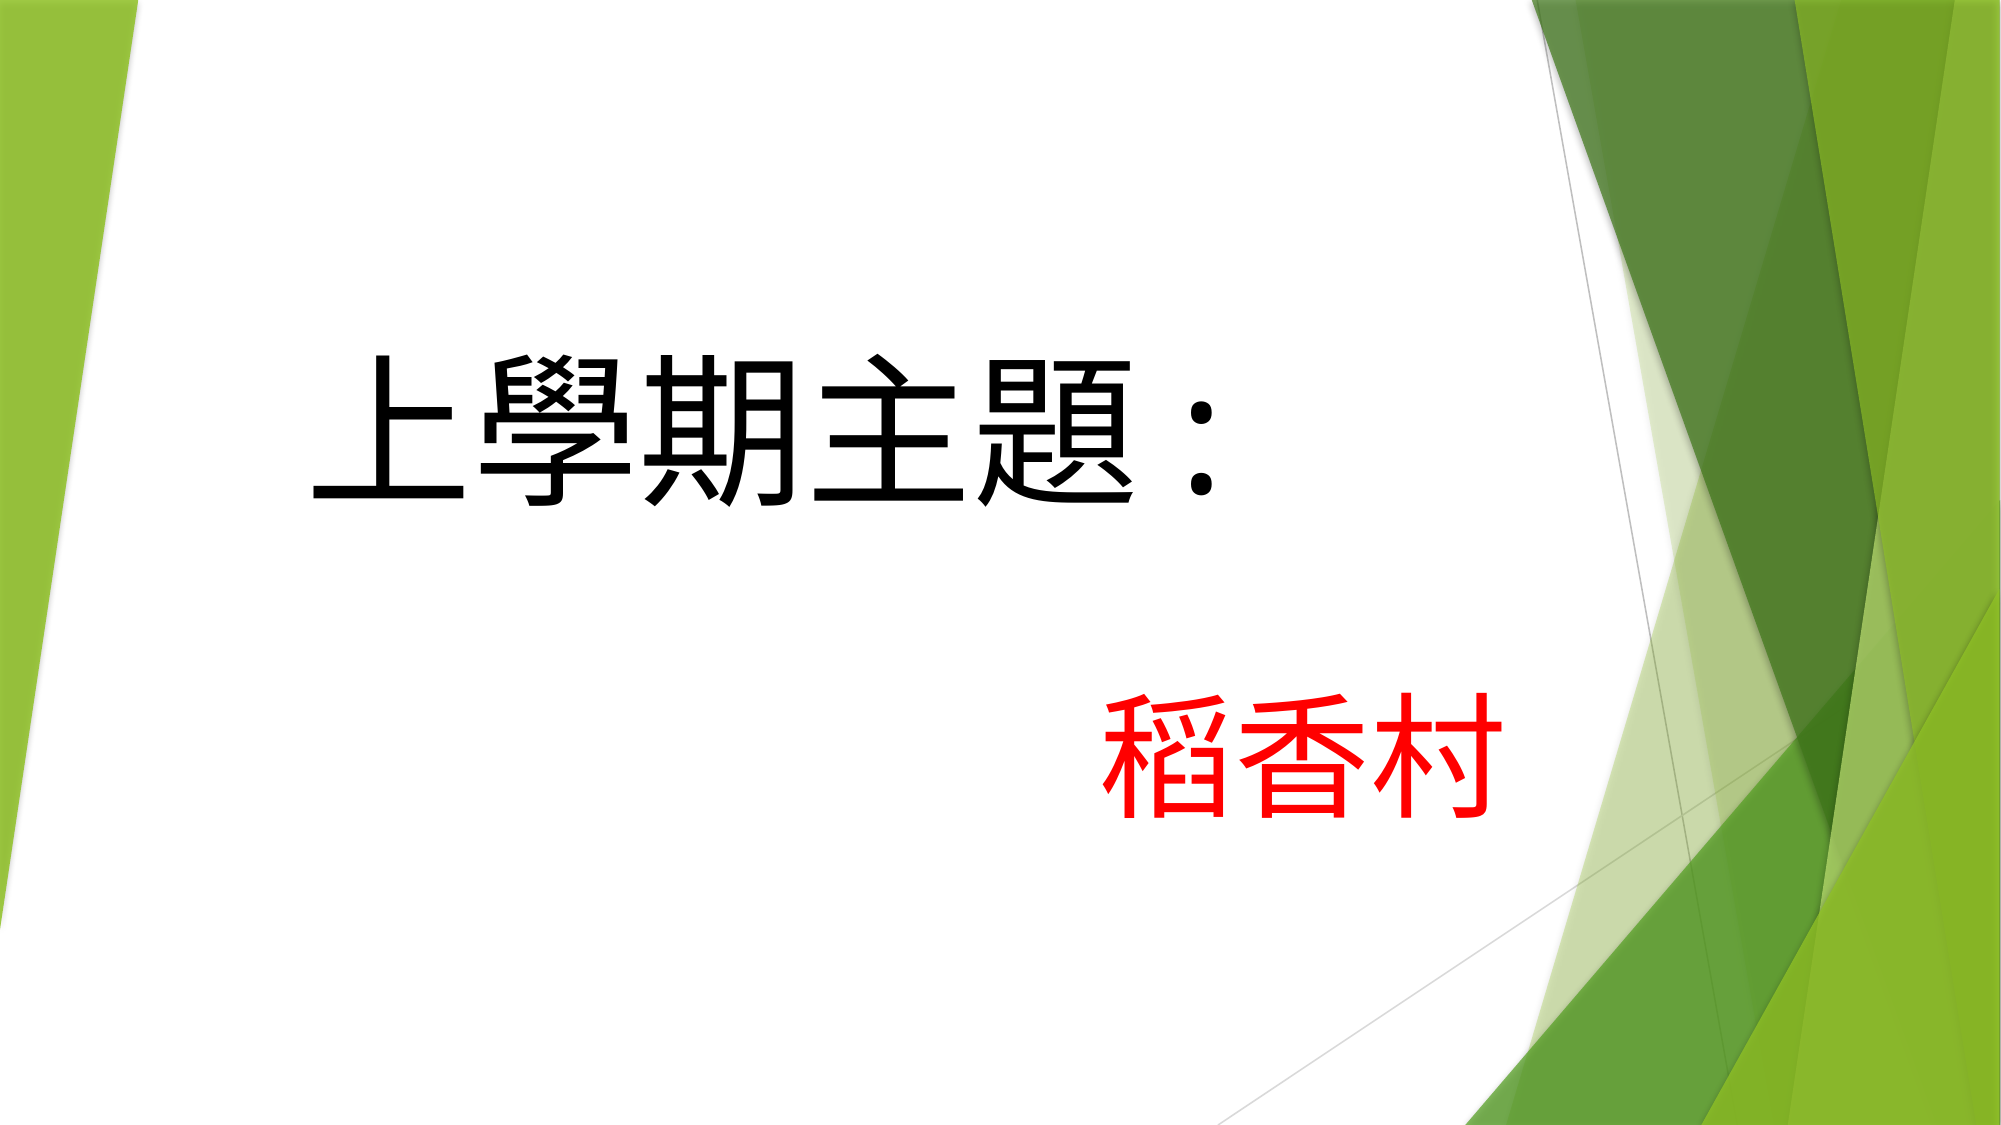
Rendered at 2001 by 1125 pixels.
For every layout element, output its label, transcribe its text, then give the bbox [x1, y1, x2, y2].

subtitle 稻香村 [247, 664, 1522, 845]
title 上學期主題: [0, 26, 1240, 535]
